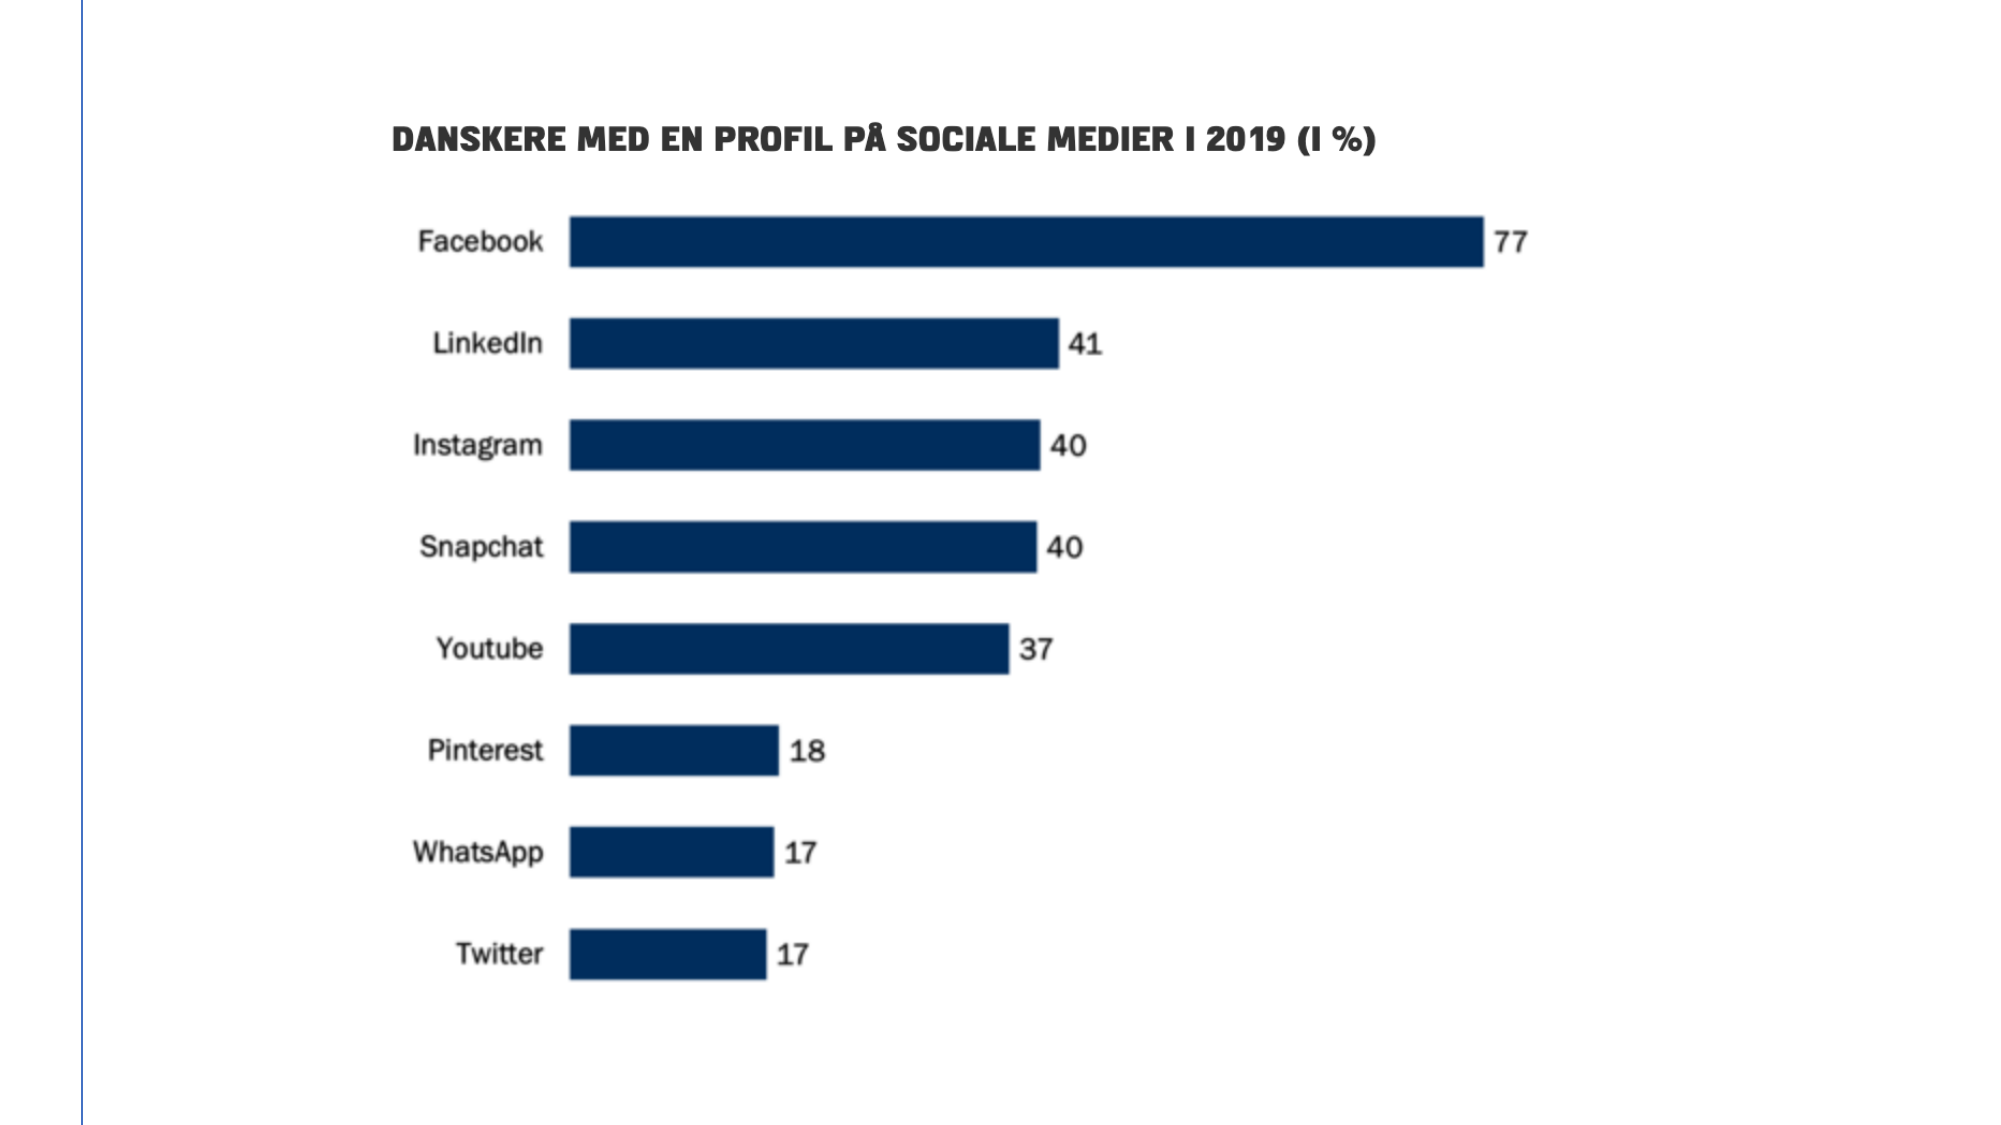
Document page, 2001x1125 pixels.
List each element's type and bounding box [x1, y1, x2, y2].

list [354, 108, 1646, 1016]
